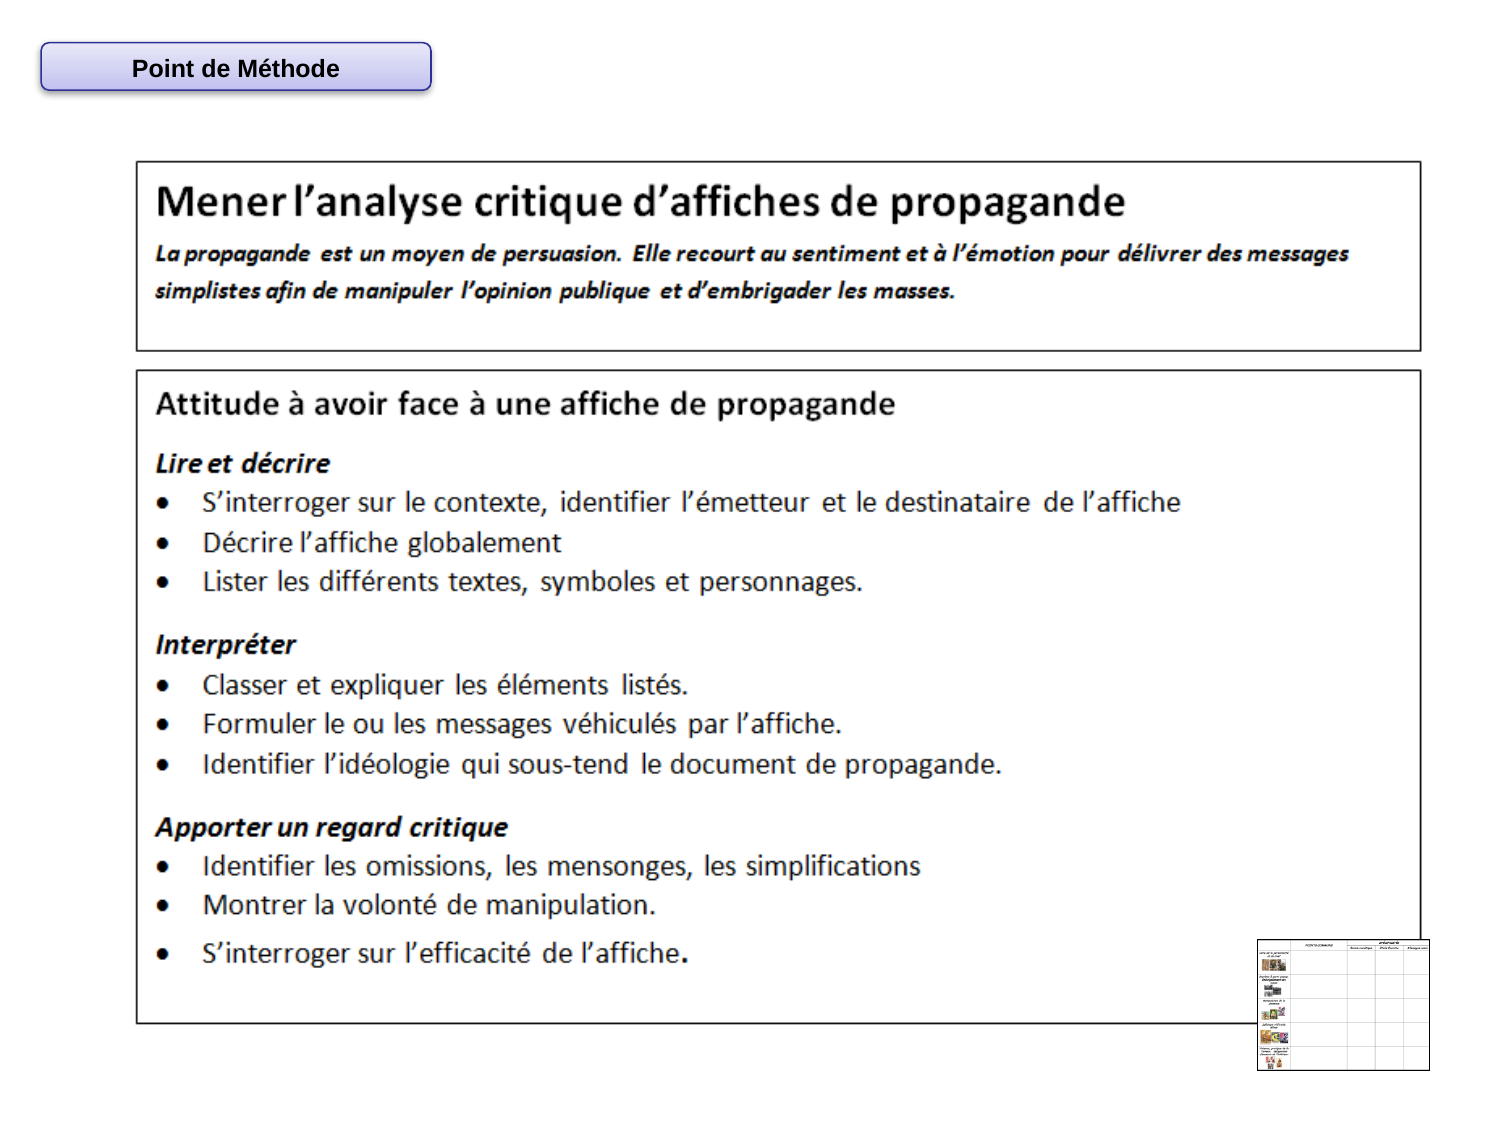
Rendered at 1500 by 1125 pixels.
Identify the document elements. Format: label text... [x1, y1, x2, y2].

text_box Point de Méthode [40, 41, 432, 91]
picture [111, 136, 1446, 1071]
